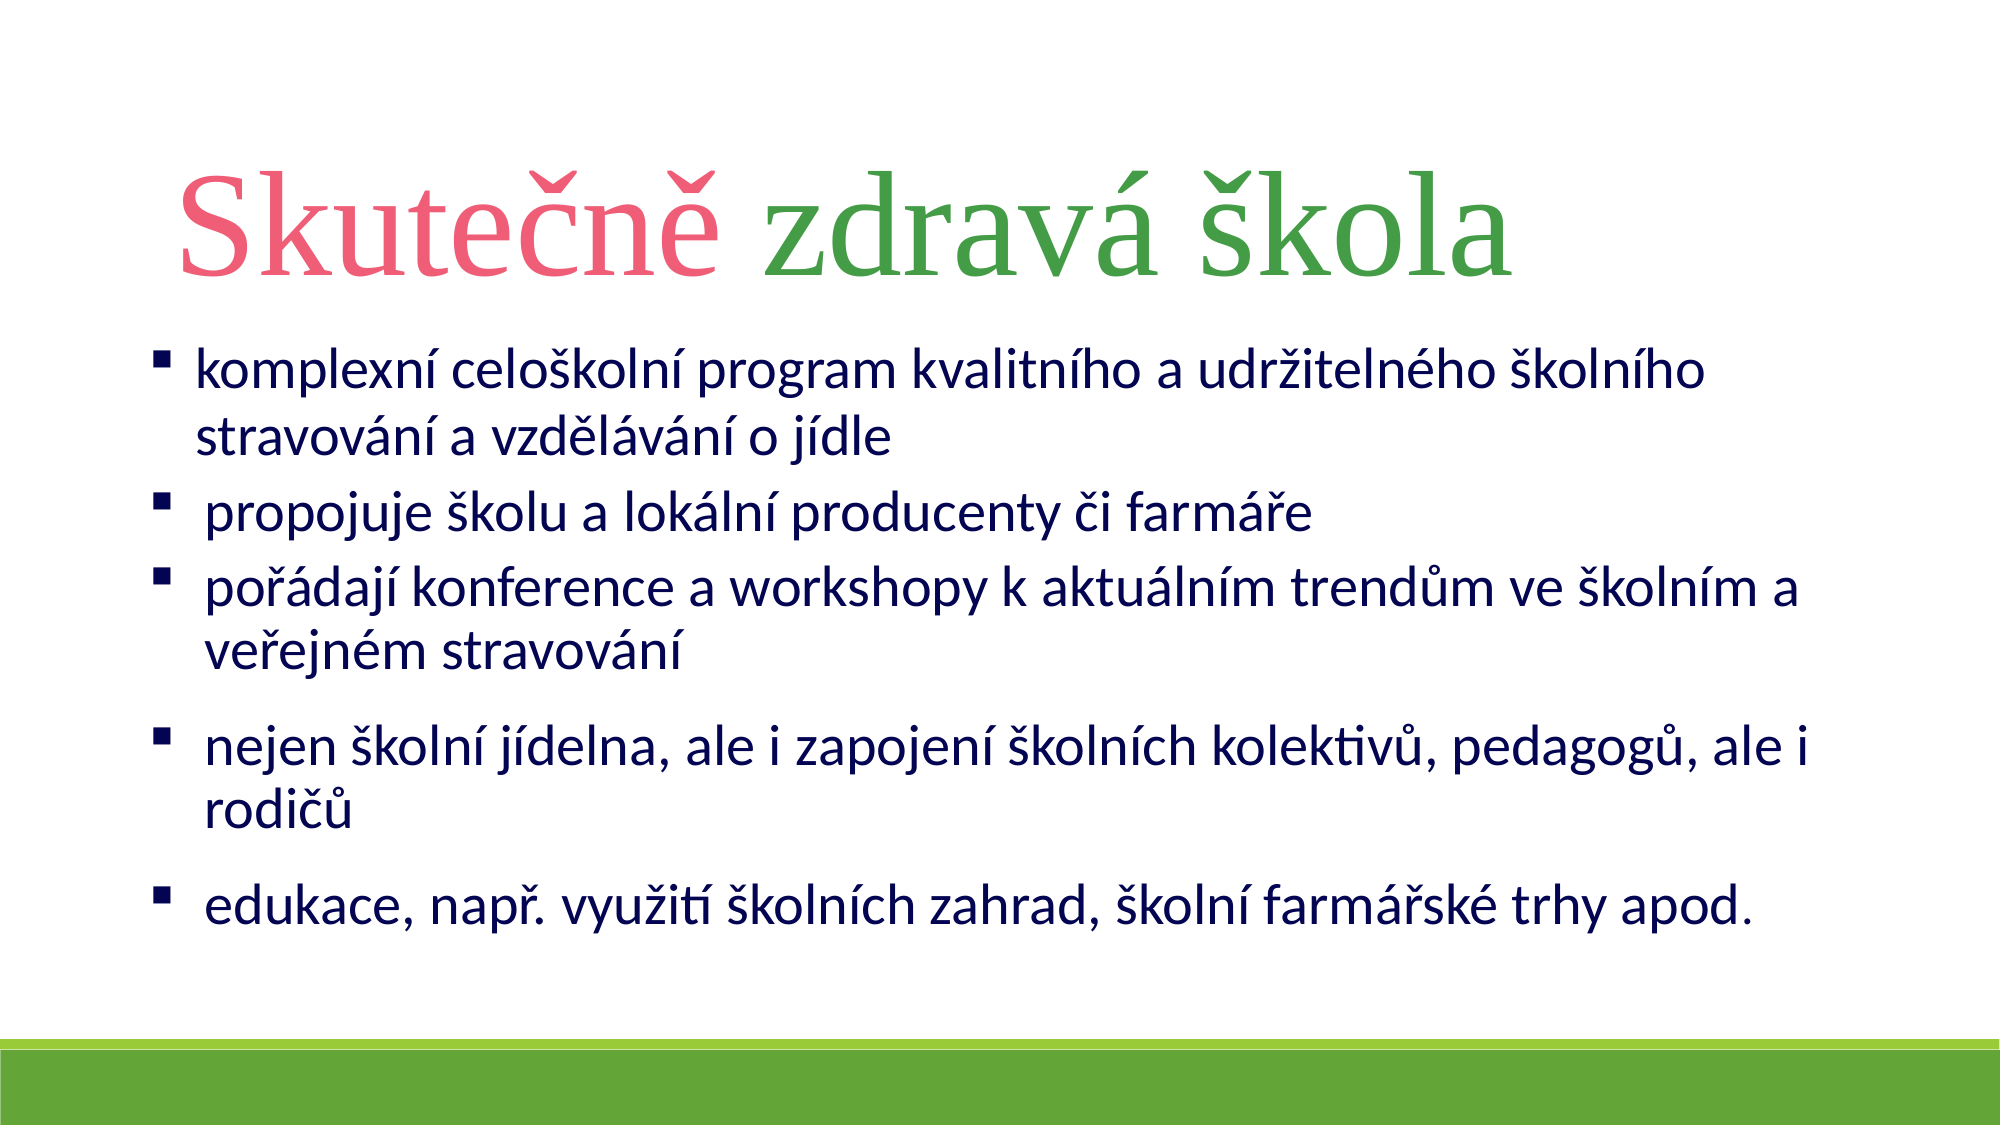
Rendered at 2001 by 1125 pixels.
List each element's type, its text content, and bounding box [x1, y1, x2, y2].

text_box Skutečně zdravá škola komplexní celoškolní program kvalitního a udržitelného školního stravování a vzdělávání o jídle propojuje školu a lokální producenty či farmáře pořádají konference a workshopy k aktuálním trendům ve školním a veřejném stravování nejen školní jídelna, ale i zapojení školních kolektivů, pedagogů, ale i rodičů edukace, např. využití školních zahrad, školní farmářské trhy apod. [133, 170, 1848, 1125]
